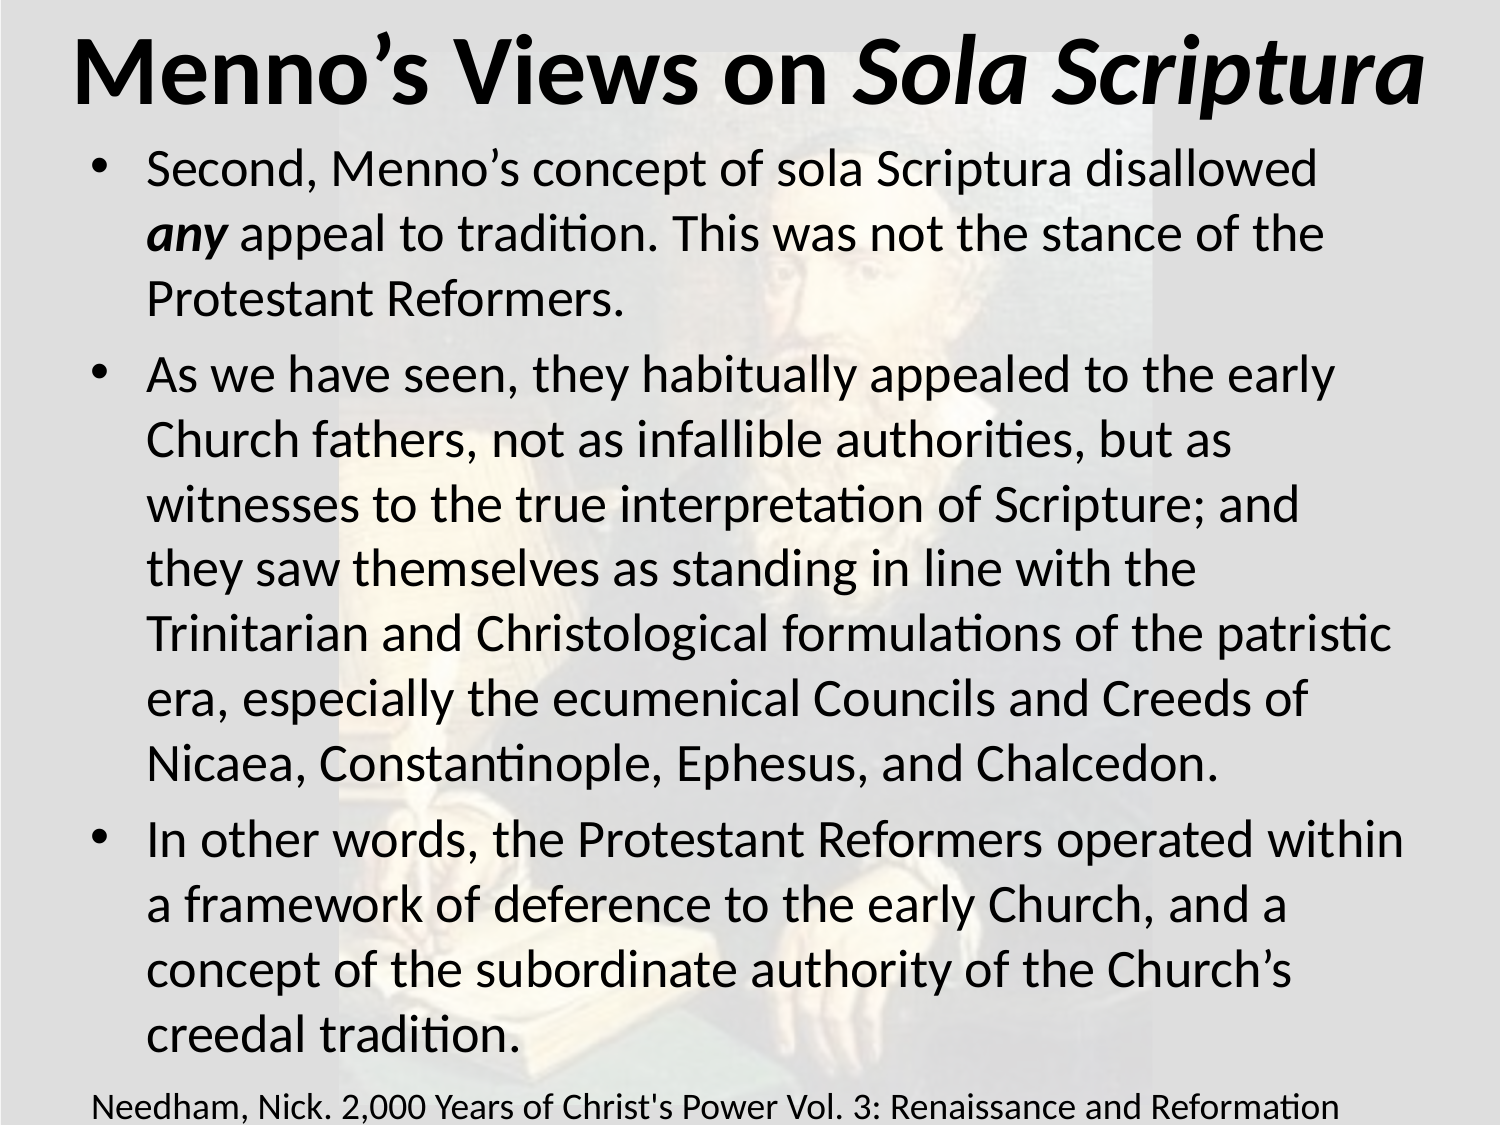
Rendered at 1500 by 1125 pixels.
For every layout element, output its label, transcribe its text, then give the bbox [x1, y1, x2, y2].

text_box Needham, Nick. 2,000 Years of Christ's Power Vol. 3: Renaissance and Reformation [76, 1075, 1500, 1125]
title Menno’s Views on Sola Scriptura [0, 4, 1500, 125]
list Second, Menno’s concept of sola Scriptura disallowed any appeal to tradition. This was not the stance of the Protestant Reformers. As we have seen, they habitually appealed to the early Church fathers, not as infallible authorities, but as witnesses to the true interpretation of Scripture; and they saw themselves as standing in line with the Trinitarian and Christological formulations of the patristic era, especially the ecumenical Councils and Creeds of Nicaea, Constantinople, Ephesus, and Chalcedon. In other words, the Protestant Reformers operated within a framework of deference to the early Church, and a concept of the subordinate authority of the Church’s creedal tradition. [75, 125, 1425, 1075]
